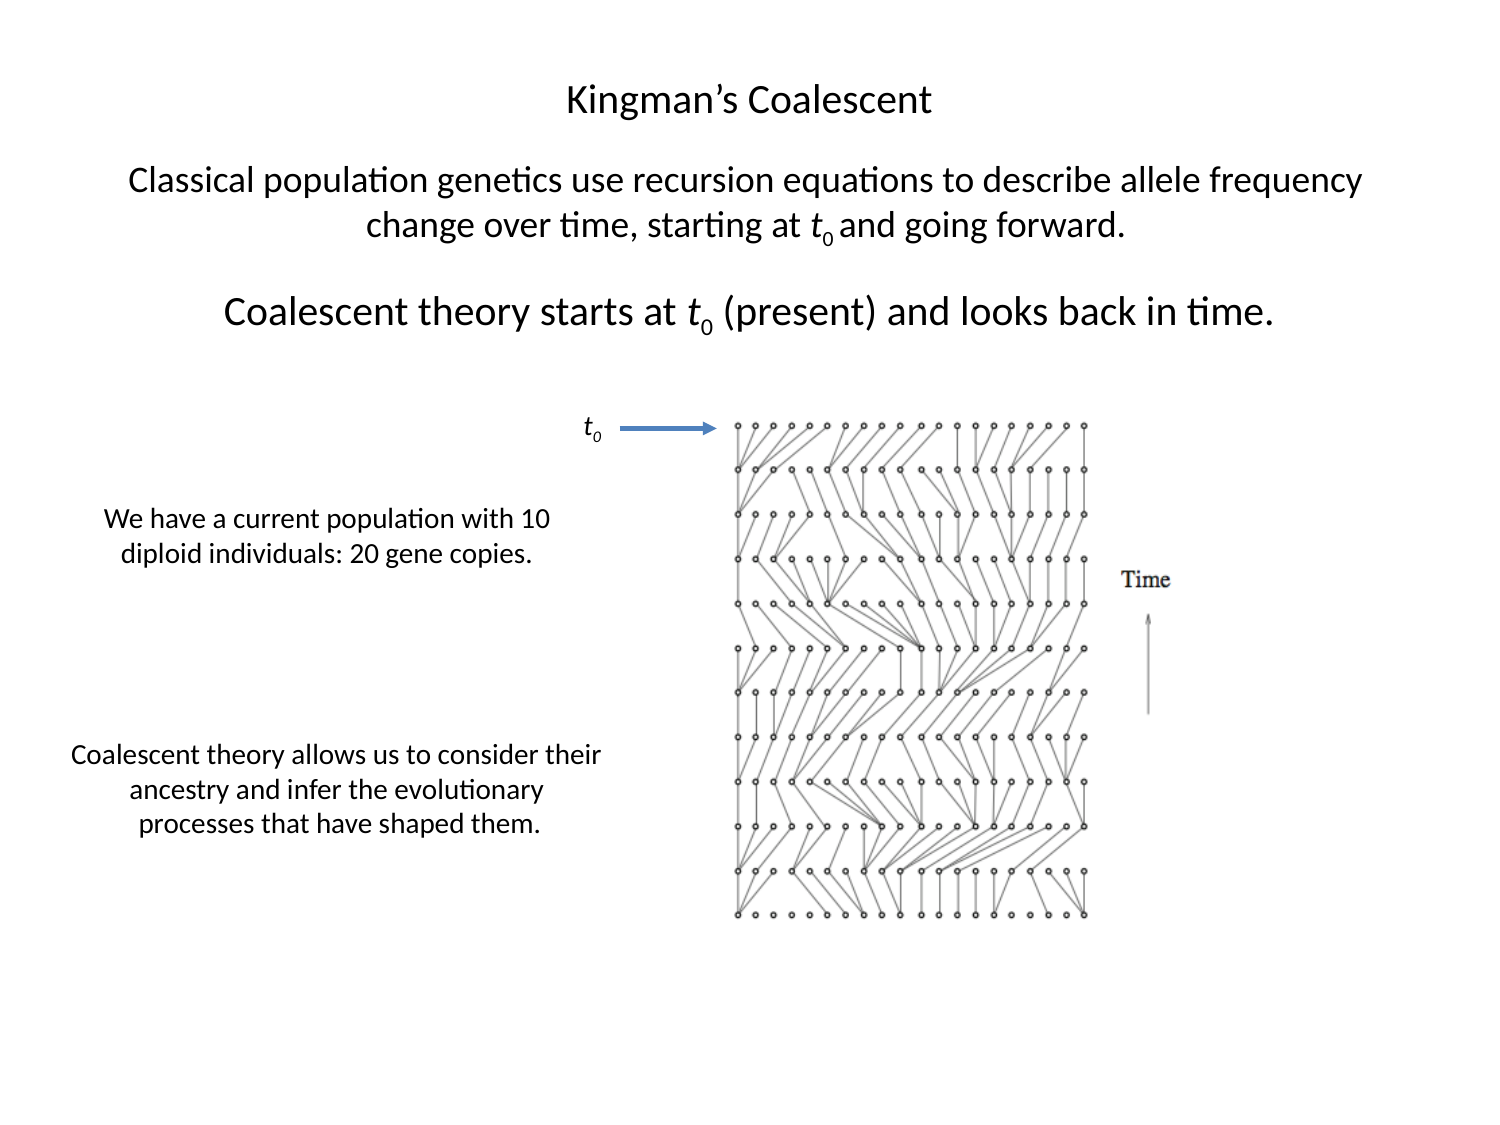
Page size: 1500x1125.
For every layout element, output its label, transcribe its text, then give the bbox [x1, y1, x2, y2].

text_box Kingman’s Coalescent [551, 64, 948, 130]
text_box Coalescent theory starts at t0 (present) and looks back in time. [209, 276, 1290, 348]
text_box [85, 392, 1205, 941]
text_box Classical population genetics use recursion equations to describe allele frequency change over time, starting at t0 and going forward. [111, 147, 1382, 259]
text_box Coalescent theory allows us to consider their ancestry and infer the evolutionary processes that have shaped them. [56, 727, 80, 848]
